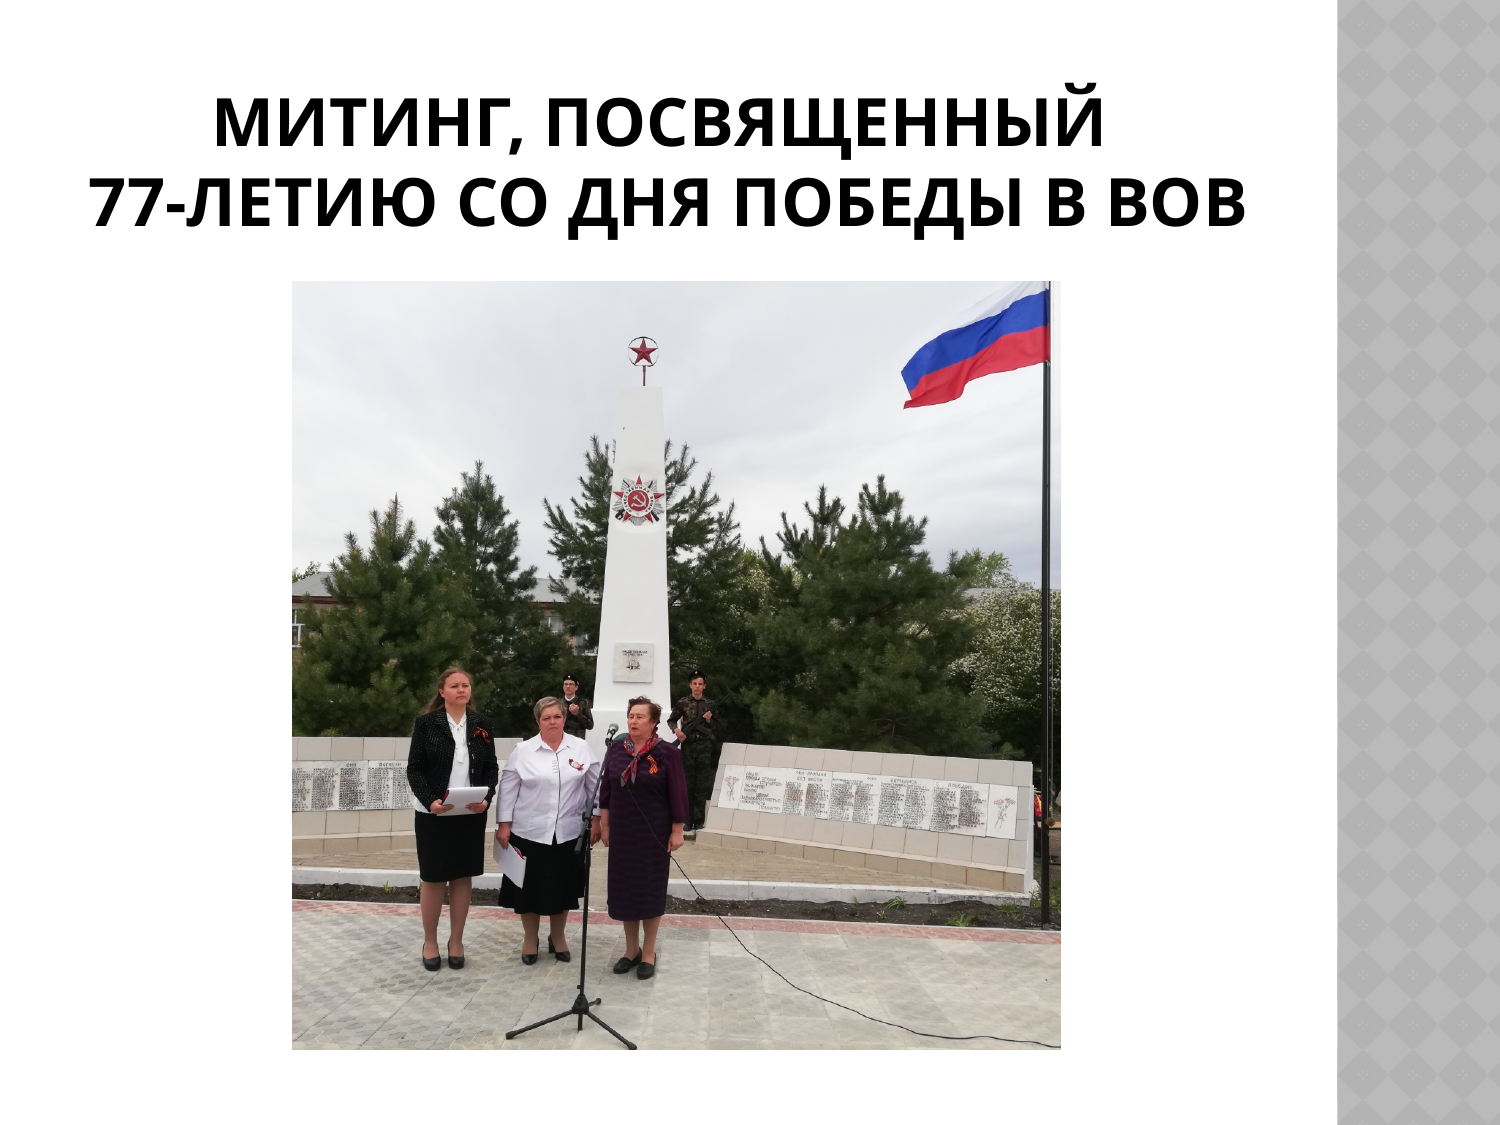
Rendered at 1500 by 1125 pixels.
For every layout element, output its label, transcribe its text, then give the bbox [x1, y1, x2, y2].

title митинг, посвященный 77-летию со Дня Победы в ВОВ [75, 52, 1263, 240]
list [292, 280, 1062, 1050]
